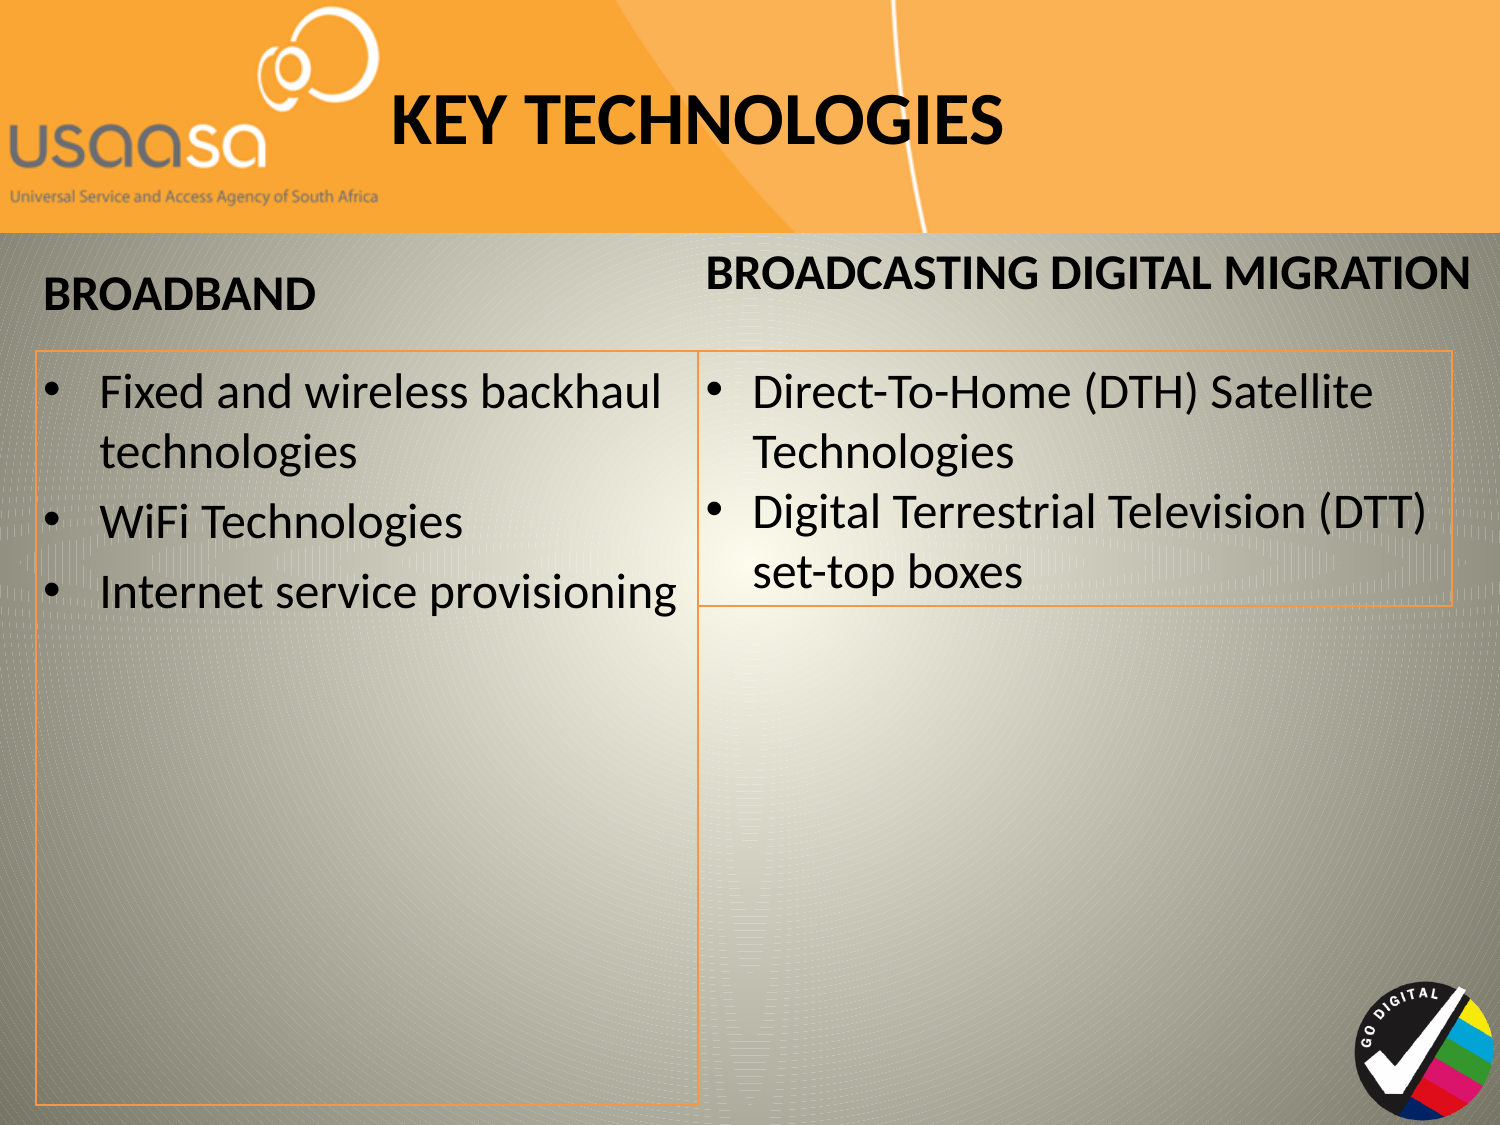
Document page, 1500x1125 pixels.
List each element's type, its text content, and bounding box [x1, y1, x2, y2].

text_box Direct-To-Home (DTH) Satellite Technologies Digital Terrestrial Television (DTT) set-top boxes [698, 350, 1452, 606]
title KEY TECHNOLOGIES [383, 0, 1500, 232]
picture [0, 0, 698, 233]
text_box BROADBAND [35, 253, 627, 328]
list Fixed and wireless backhaul technologies WiFi Technologies Internet service provisioning [35, 350, 699, 1106]
text_box BROADCASTING DIGITAL MIGRATION [698, 232, 1500, 308]
picture [1349, 975, 1500, 1125]
